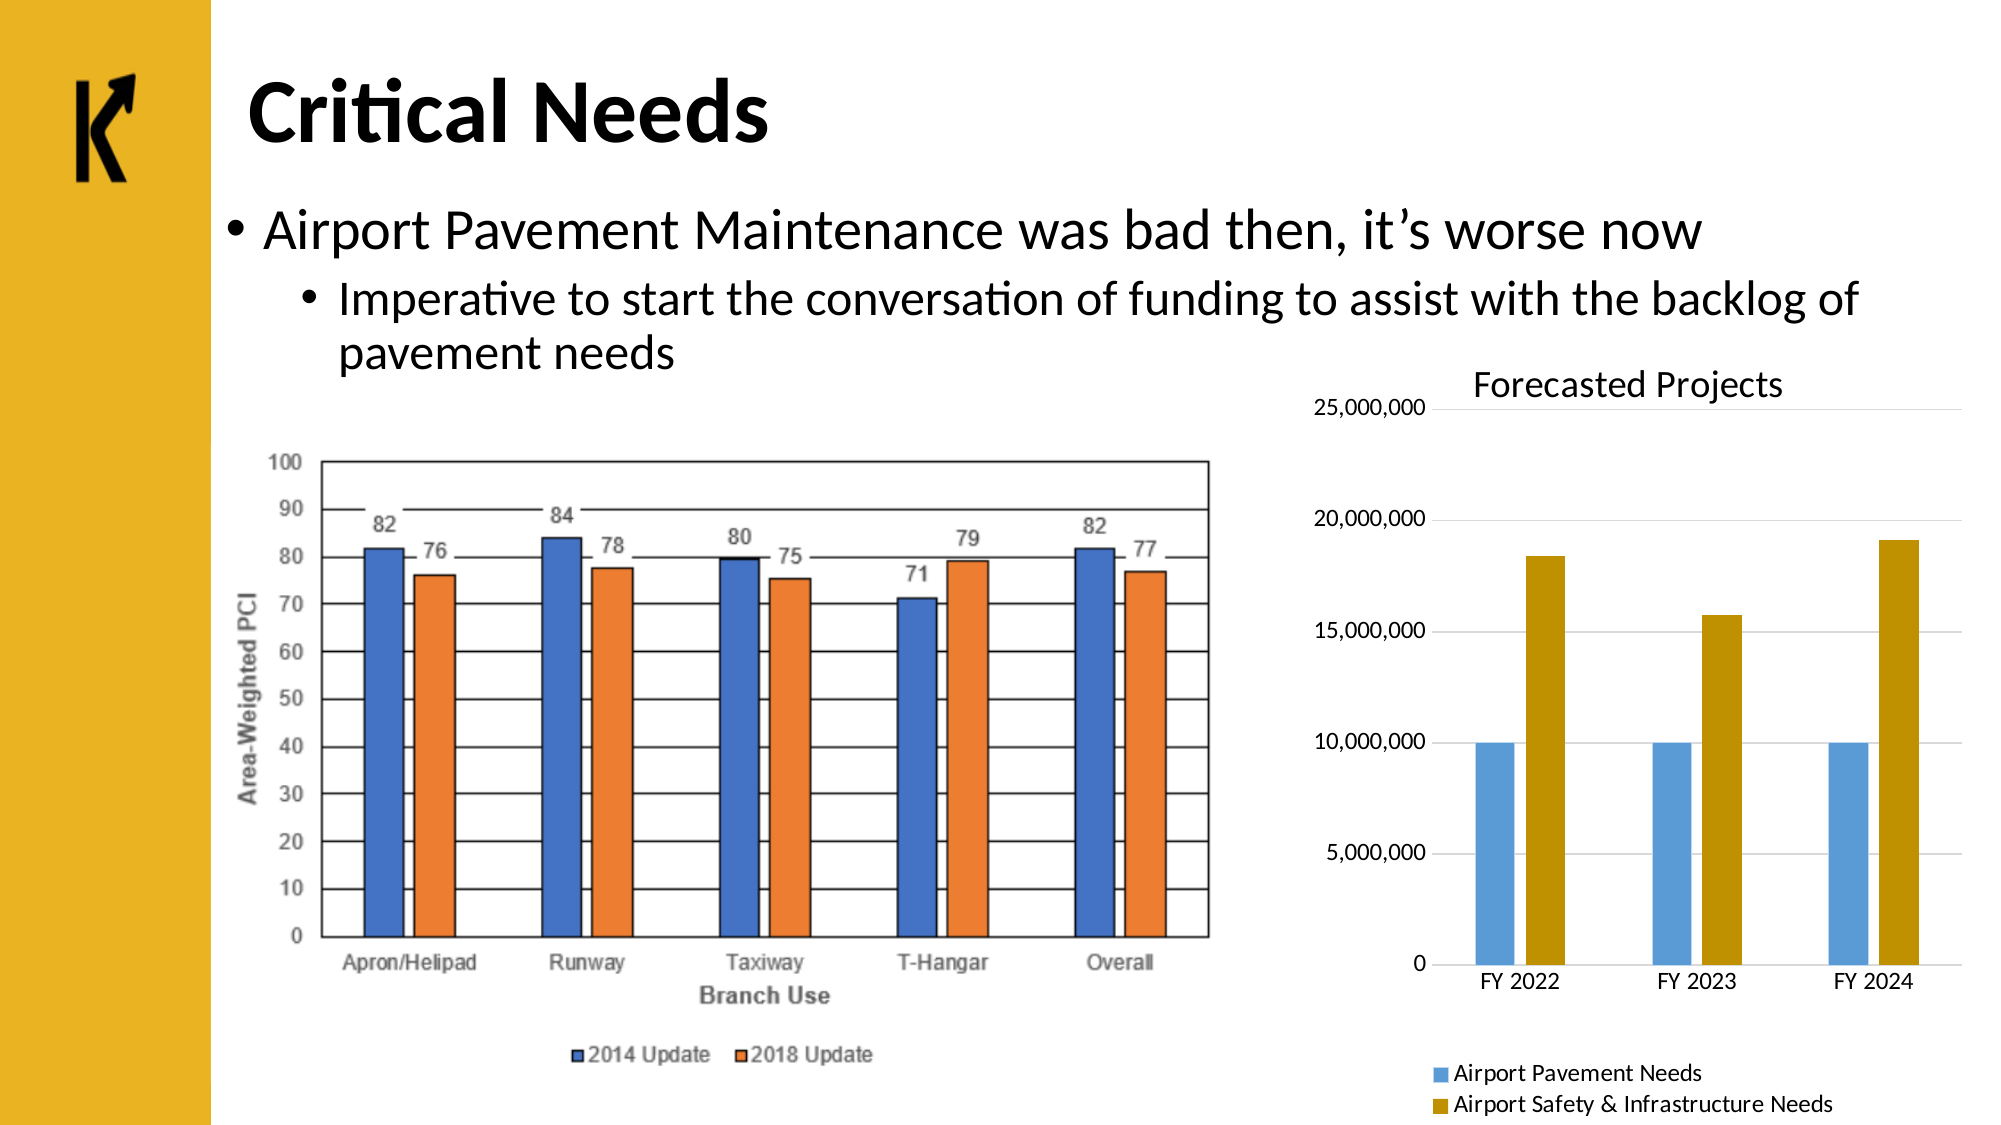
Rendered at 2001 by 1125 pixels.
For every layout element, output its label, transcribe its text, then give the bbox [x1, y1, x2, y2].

text_box Critical Needs [233, 55, 1521, 263]
picture [0, 0, 1219, 1125]
text_box Airport Pavement Maintenance was bad then, it’s worse now Imperative to start the conversation of funding to assist with the backlog of pavement needs [211, 100, 1986, 815]
chart [1281, 332, 1986, 1125]
